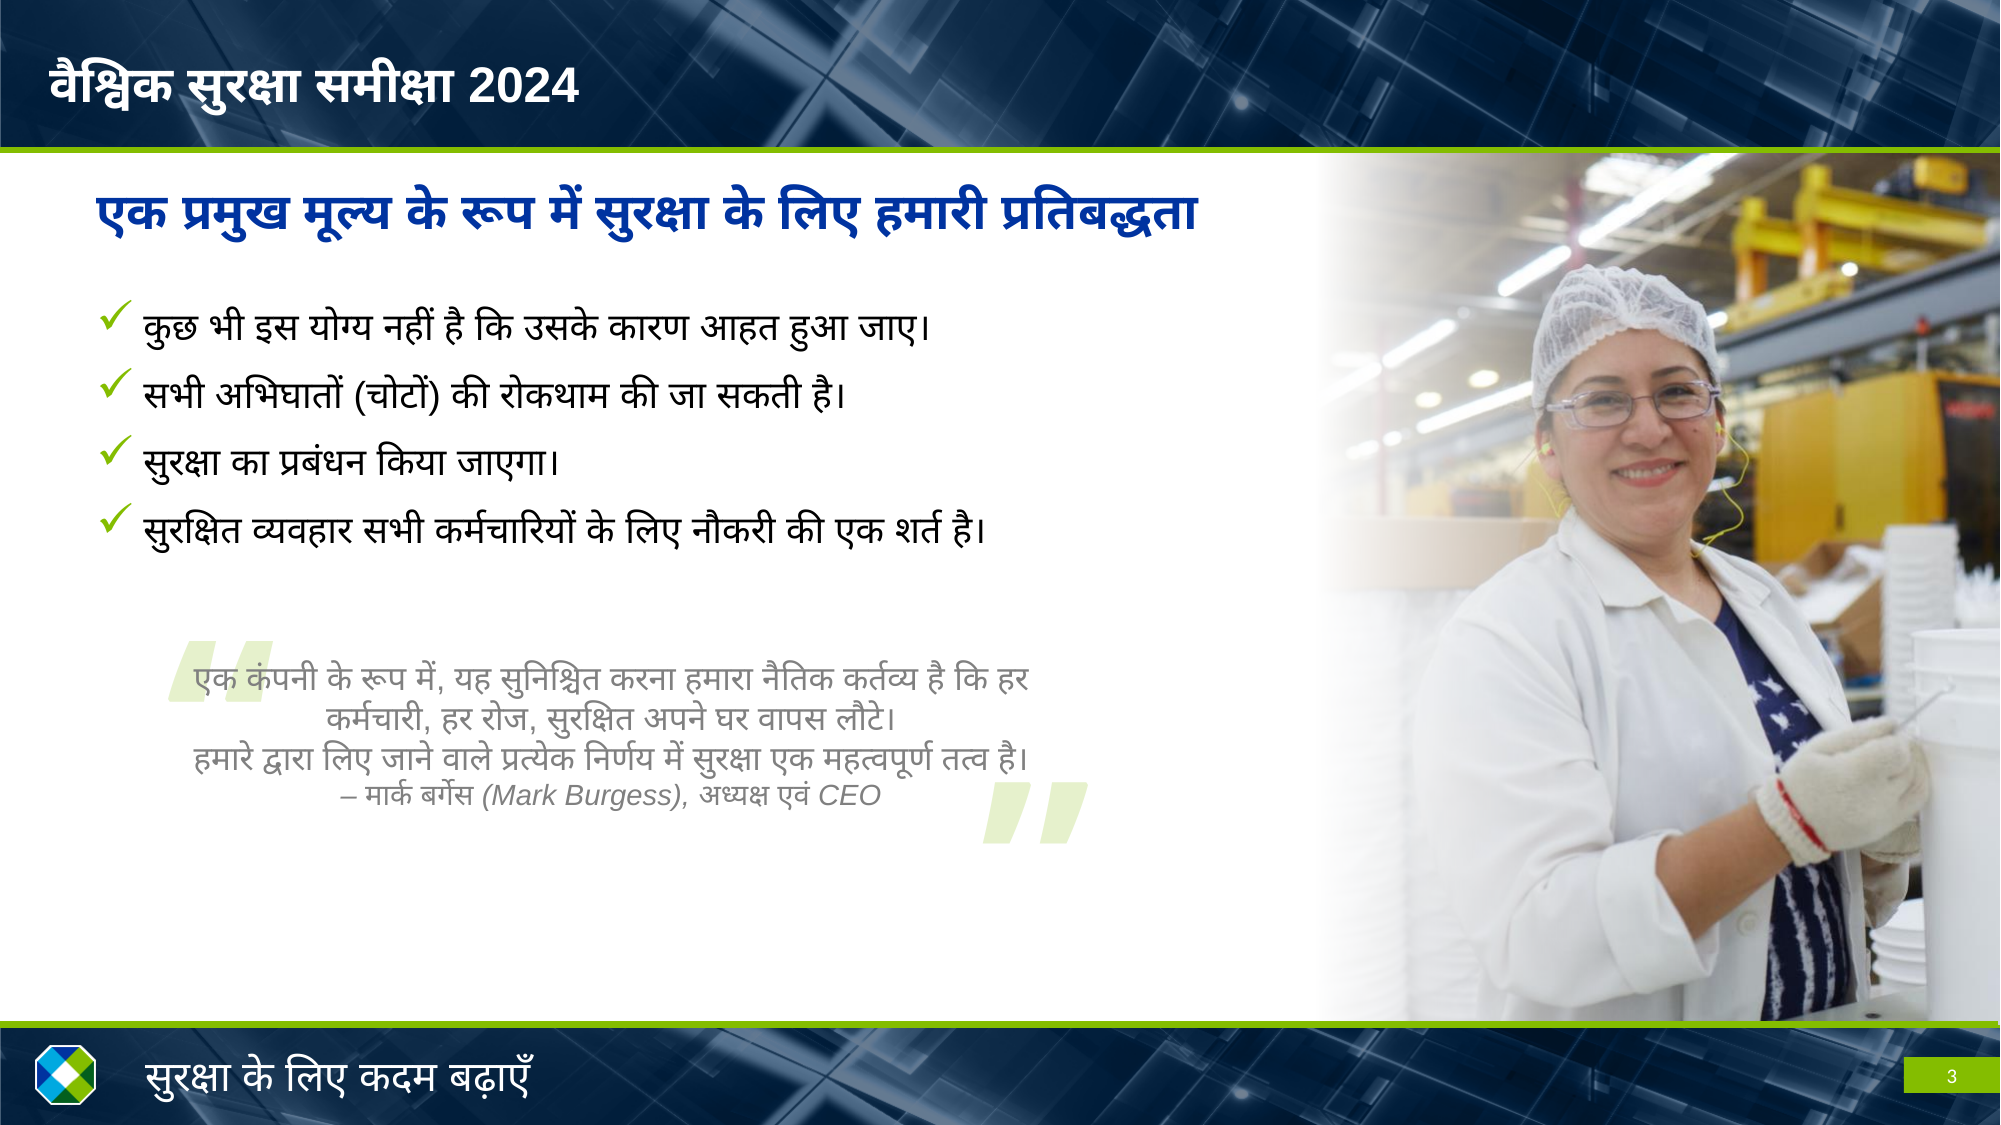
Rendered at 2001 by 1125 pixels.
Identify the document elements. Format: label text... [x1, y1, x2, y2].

text_box कुछ भी इस योग्य नहीं है कि उसके कारण आहत हुआ जाए। सभी अभिघातों (चोटों) की रोकथाम की जा सकती है। सुरक्षा का प्रबंधन किया जाएगा। सुरक्षित व्यवहार सभी कर्मचारियों के लिए नौकरी की एक शर्त है। [81, 273, 1240, 559]
picture [0, 1028, 2000, 1125]
picture [1315, 153, 2000, 1025]
text_box एक प्रमुख मूल्य के रूप में सुरक्षा के लिए हमारी प्रतिबद्धता [81, 171, 1315, 247]
picture [0, 0, 2000, 147]
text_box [150, 562, 1106, 923]
